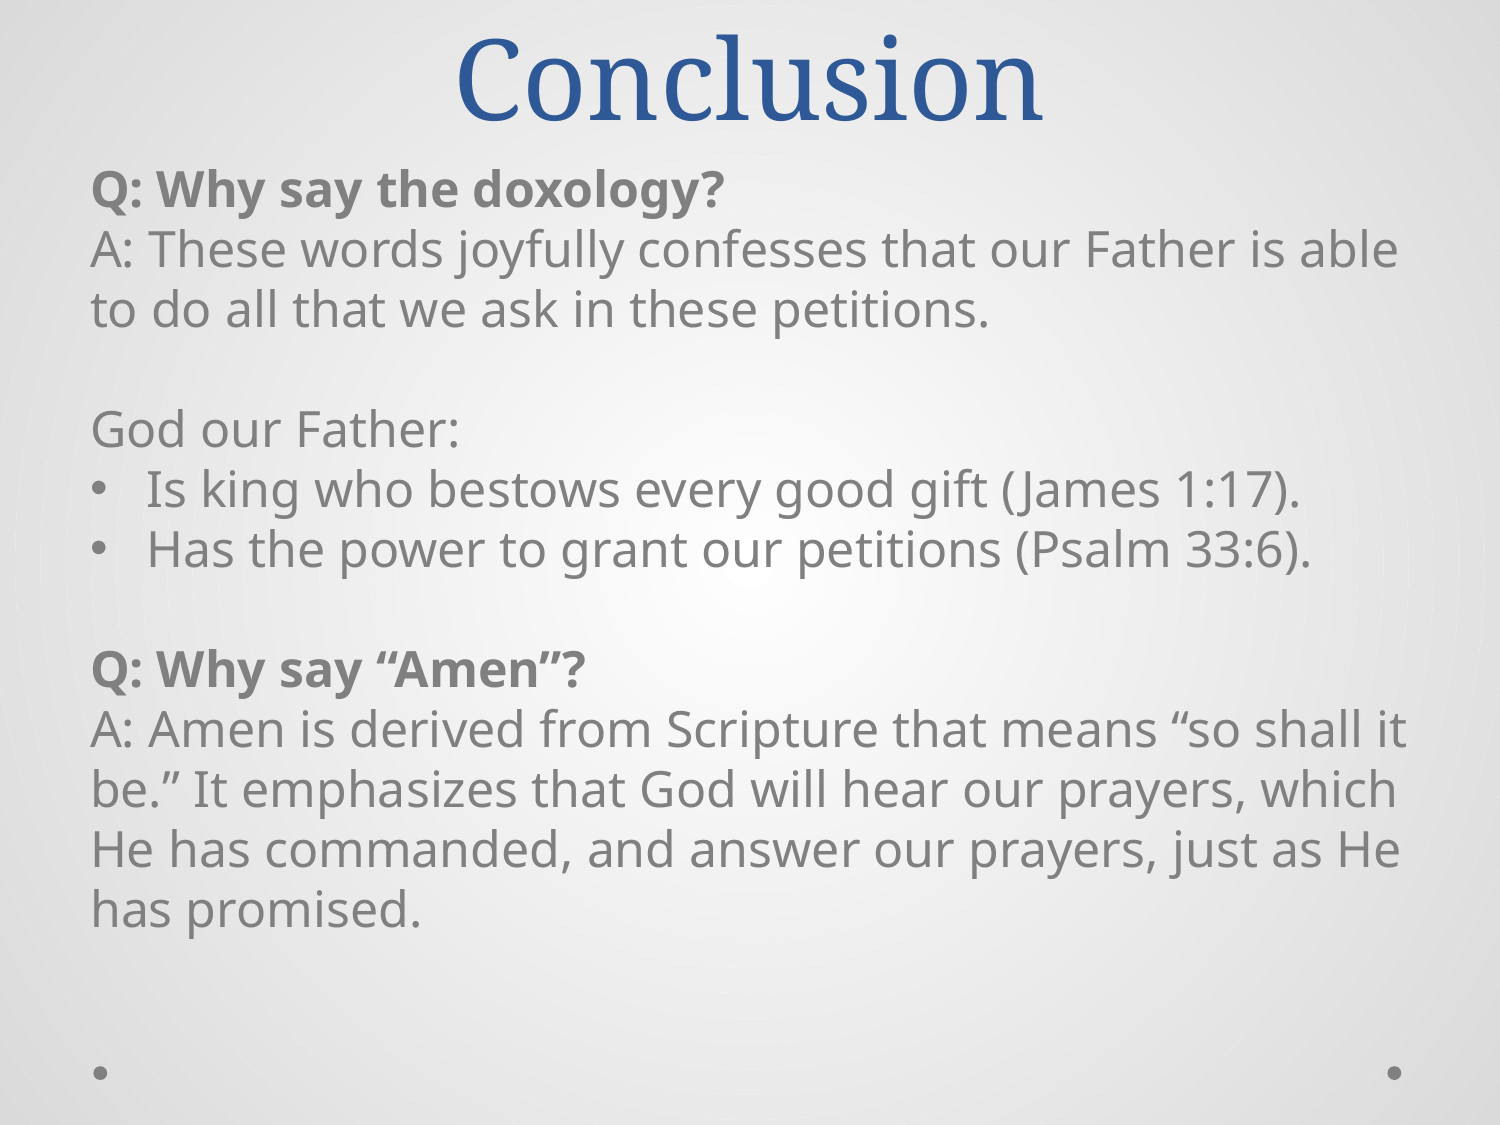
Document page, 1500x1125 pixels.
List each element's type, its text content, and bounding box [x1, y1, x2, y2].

title Conclusion [75, 0, 1425, 149]
list Q: Why say the doxology? A: These words joyfully confesses that our Father is able to do all that we ask in these petitions. God our Father: Is king who bestows every good gift (James 1:17). Has the power to grant our petitions (Psalm 33:6). Q: Why say “Amen”? A: Amen is derived from Scripture that means “so shall it be.” It emphasizes that God will hear our prayers, which He has commanded, and answer our prayers, just as He has promised. [75, 149, 1425, 1103]
